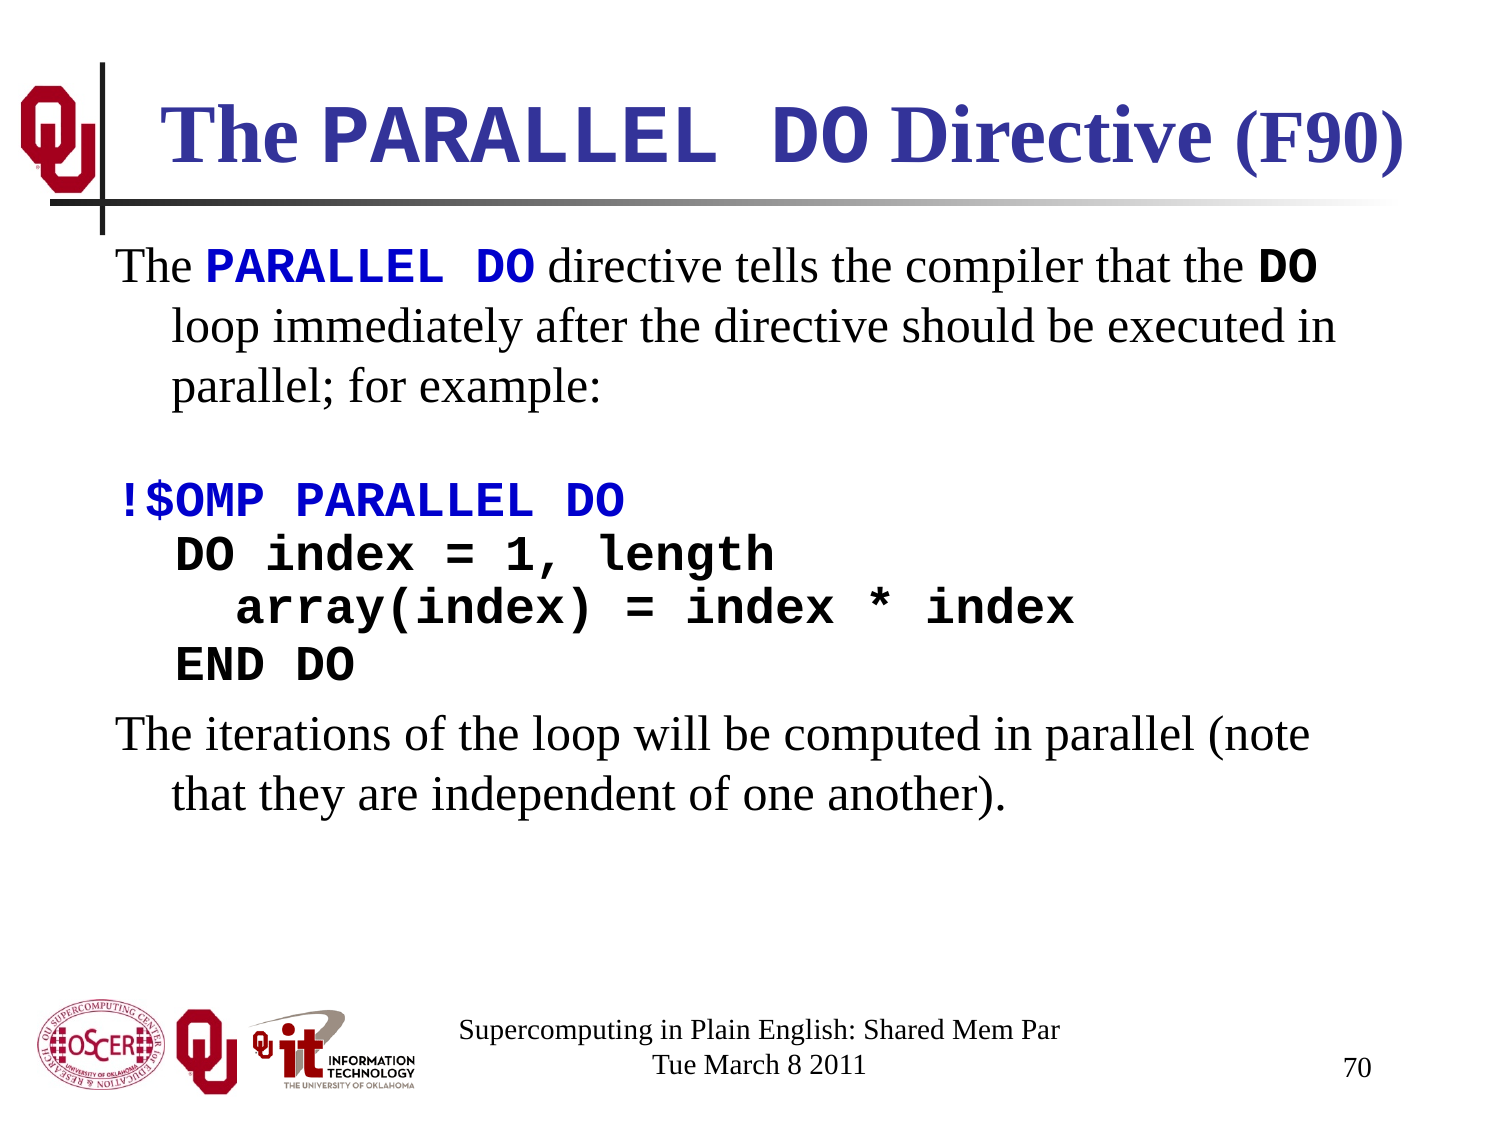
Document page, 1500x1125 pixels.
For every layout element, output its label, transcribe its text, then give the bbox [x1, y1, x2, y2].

picture [174, 999, 425, 1099]
footer Supercomputing in Plain English: Shared Mem Par Tue March 8 2011 [431, 1012, 1088, 1088]
title The PARALLEL DO Directive (F90) [124, 74, 1442, 187]
slide_number 70 [1174, 1015, 1388, 1091]
list The PARALLEL DO directive tells the compiler that the DO loop immediately after the directive should be executed in parallel; for example: !$OMP PARALLEL DO DO index = 1, length array(index) = index * index END DO The iterations of the loop will be computed in parallel (note that they are independent of one another). [99, 224, 1401, 988]
picture [37, 999, 165, 1090]
picture [18, 83, 97, 196]
